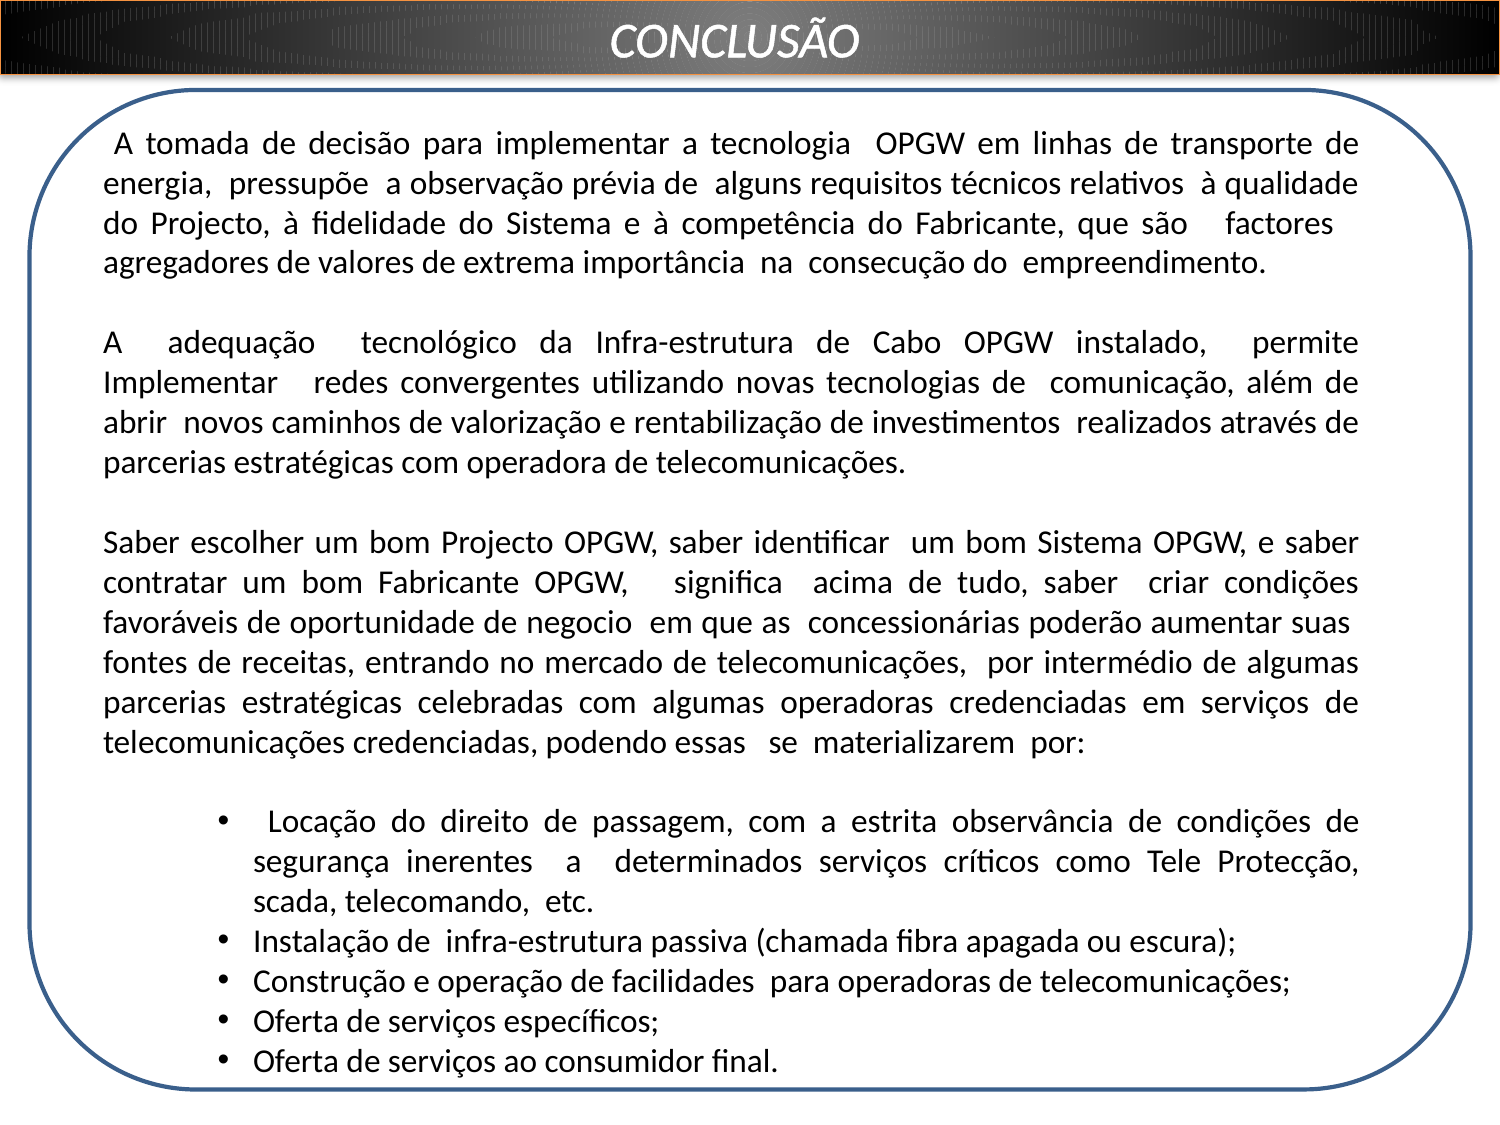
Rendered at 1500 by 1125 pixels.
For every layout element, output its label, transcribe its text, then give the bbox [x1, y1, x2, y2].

text_box [27, 127, 88, 1053]
text_box [107, 87, 1473, 1076]
text_box A tomada de decisão para implementar a tecnologia OPGW em linhas de transporte de energia, pressupõe a observação prévia de alguns requisitos técnicos relativos à qualidade do Projecto, à fidelidade do Sistema e à competência do Fabricante, que são factores agregadores de valores de extrema importância na consecução do empreendimento. A adequação tecnológico da Infra-estrutura de Cabo OPGW instalado, permite Implementar redes convergentes utilizando novas tecnologias de comunicação, além de abrir novos caminhos de valorização e rentabilização de investimentos realizados através de parcerias estratégicas com operadora de telecomunicações. Saber escolher um bom Projecto OPGW, saber identificar um bom Sistema OPGW, e saber contratar um bom Fabricante OPGW, significa acima de tudo, saber criar condições favoráveis de oportunidade de negocio em que as concessionárias poderão aumentar suas fontes de receitas, entrando no mercado de telecomunicações, por intermédio de algumas parcerias estratégicas celebradas com algumas operadoras credenciadas em serviços de telecomunicações credenciadas, podendo essas se materializarem por: Locação do direito de passagem, com a estrita observância de condições de segurança inerentes a determinados serviços críticos como Tele Protecção, scada, telecomando, etc. Instalação de infra-estrutura passiva (chamada fibra apagada ou escura); Construção e operação de facilidades para operadoras de telecomunicações; Oferta de serviços específicos; Oferta de serviços ao consumidor final. [88, 113, 1376, 1125]
text_box CONCLUSÃO [0, 0, 1500, 75]
